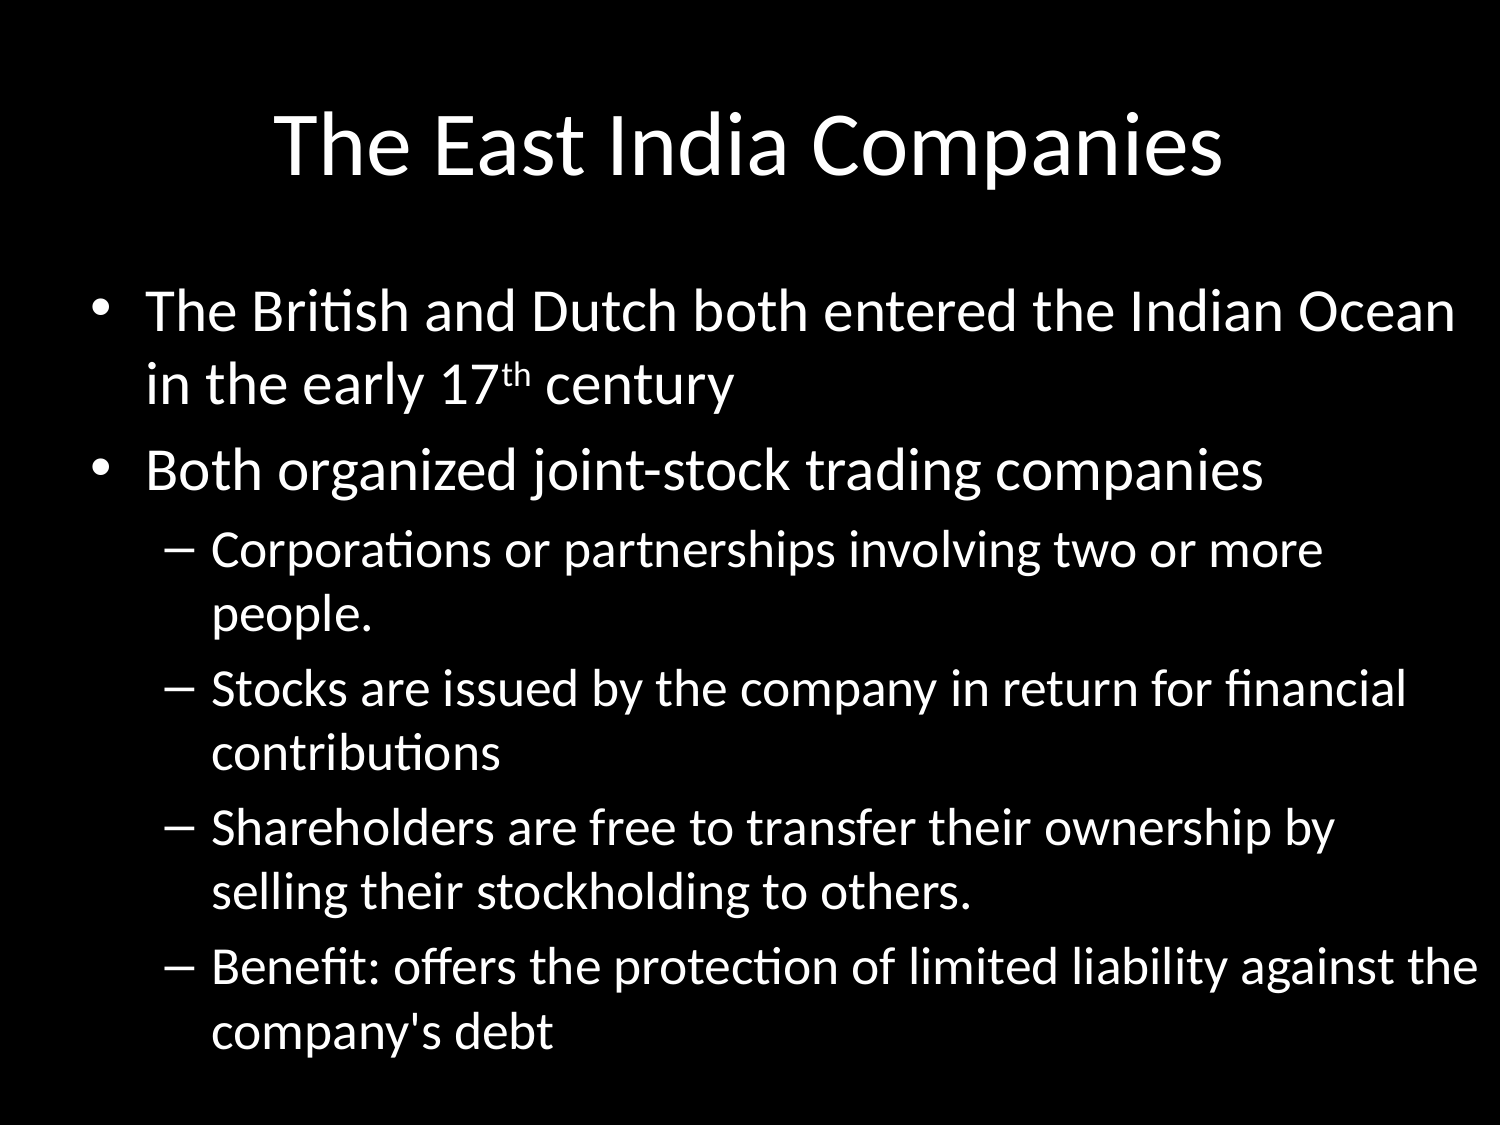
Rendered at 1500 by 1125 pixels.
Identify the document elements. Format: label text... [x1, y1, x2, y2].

list The British and Dutch both entered the Indian Ocean in the early 17th century Both organized joint-stock trading companies Corporations or partnerships involving two or more people. Stocks are issued by the company in return for financial contributions Shareholders are free to transfer their ownership by selling their stockholding to others. Benefit: offers the protection of limited liability against the company's debt [75, 262, 1500, 1075]
title The East India Companies [75, 45, 1425, 233]
